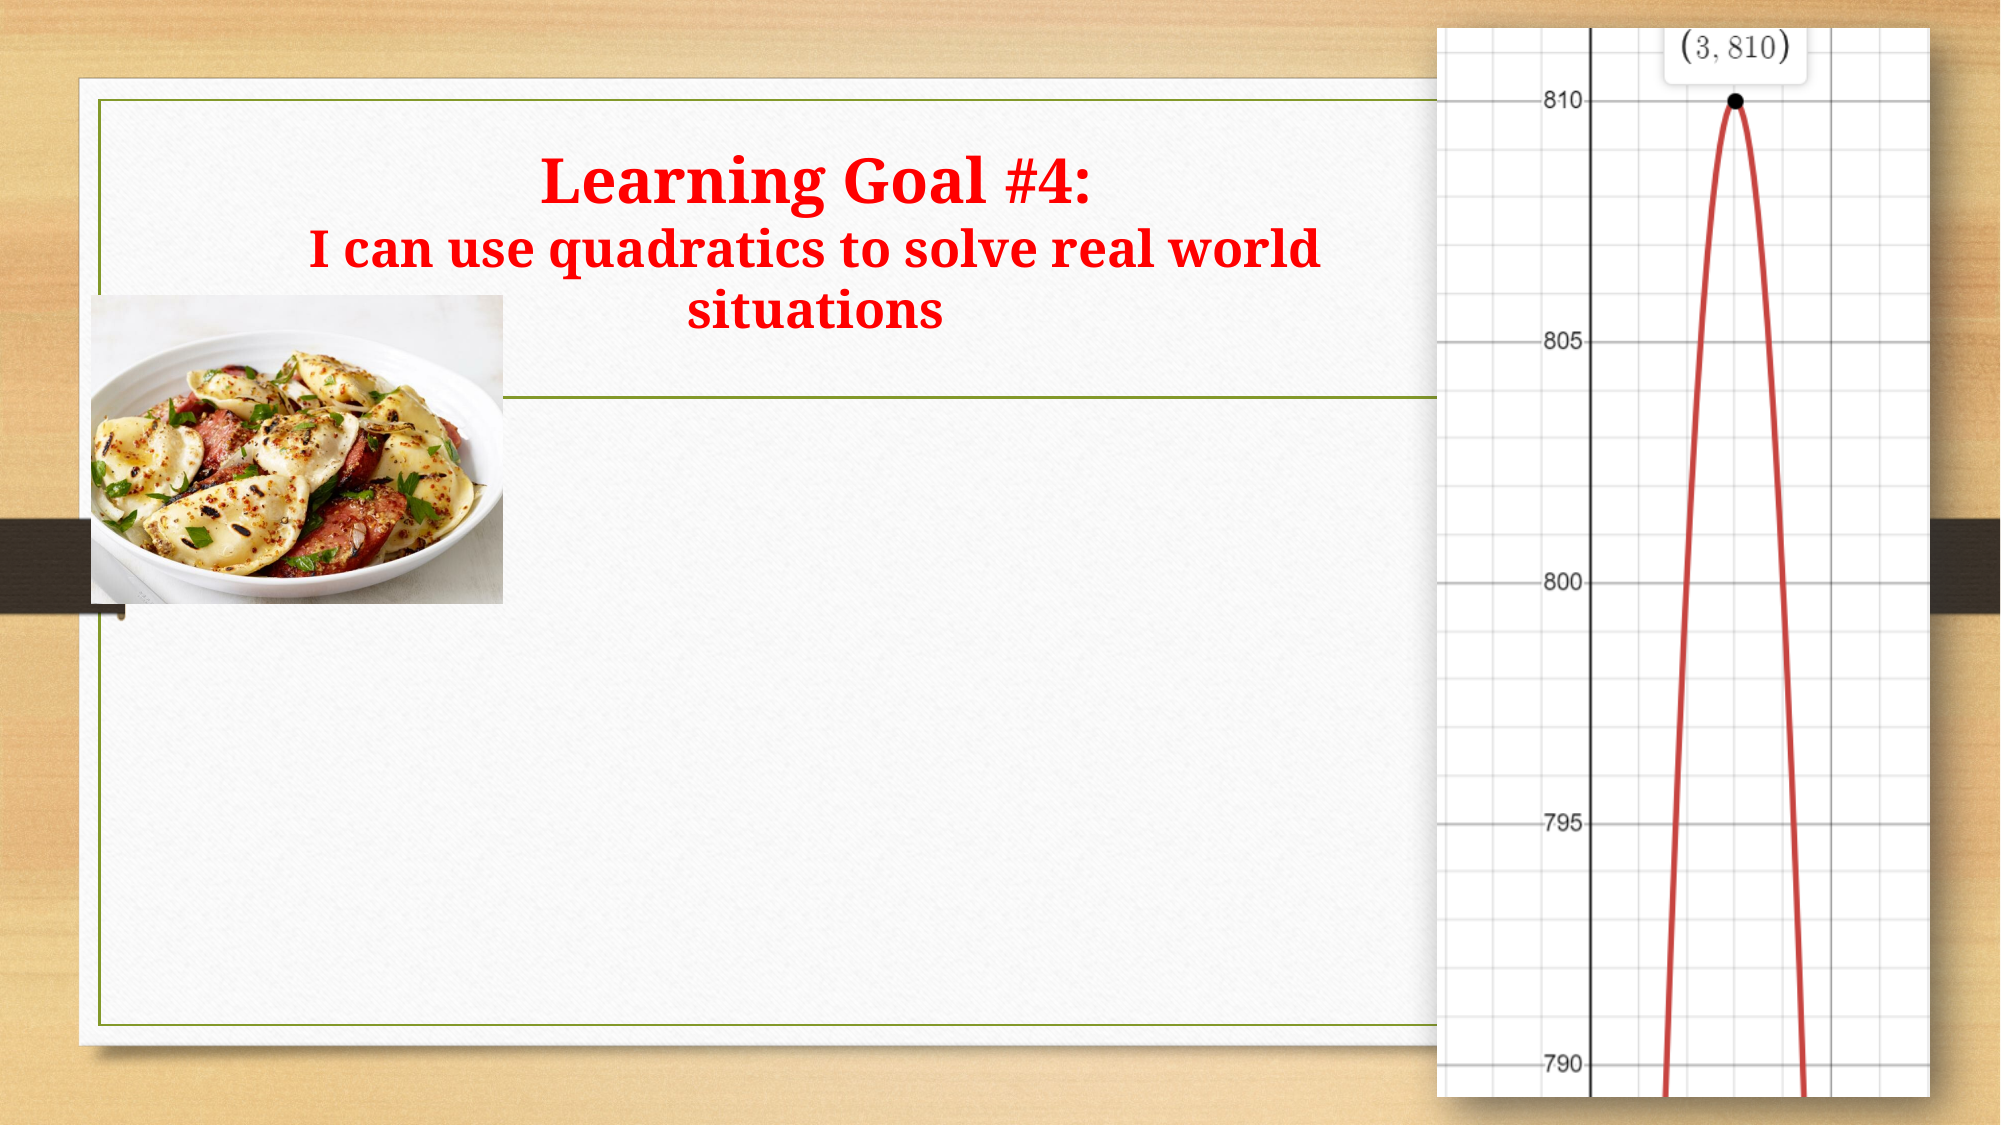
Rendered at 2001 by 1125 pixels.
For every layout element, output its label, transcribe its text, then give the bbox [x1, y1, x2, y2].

title Learning Goal #4: I can use quadratics to solve real world situations [212, 133, 1419, 348]
picture [0, 0, 2001, 1125]
